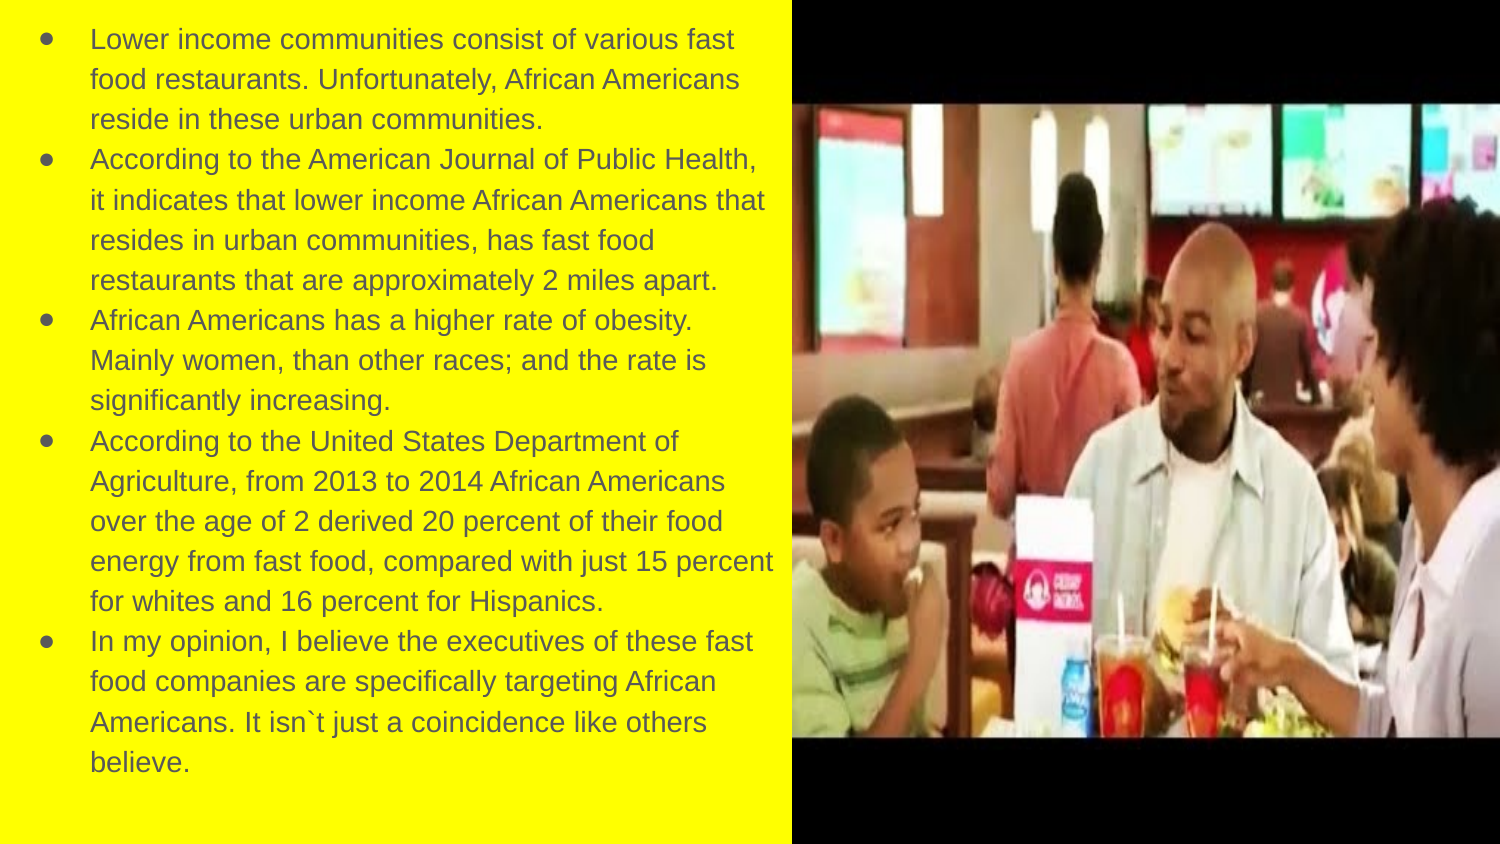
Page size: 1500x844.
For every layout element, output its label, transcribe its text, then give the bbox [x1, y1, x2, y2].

picture [792, 0, 1500, 844]
list Lower income communities consist of various fast food restaurants. Unfortunately, African Americans reside in these urban communities. According to the American Journal of Public Health, it indicates that lower income African Americans that resides in urban communities, has fast food restaurants that are approximately 2 miles apart. African Americans has a higher rate of obesity. Mainly women, than other races; and the rate is significantly increasing. According to the United States Department of Agriculture, from 2013 to 2014 African Americans over the age of 2 derived 20 percent of their food energy from fast food, compared with just 15 percent for whites and 16 percent for Hispanics. In my opinion, I believe the executives of these fast food companies are specifically targeting African Americans. It isn`t just a coincidence like others believe. [0, 0, 790, 844]
